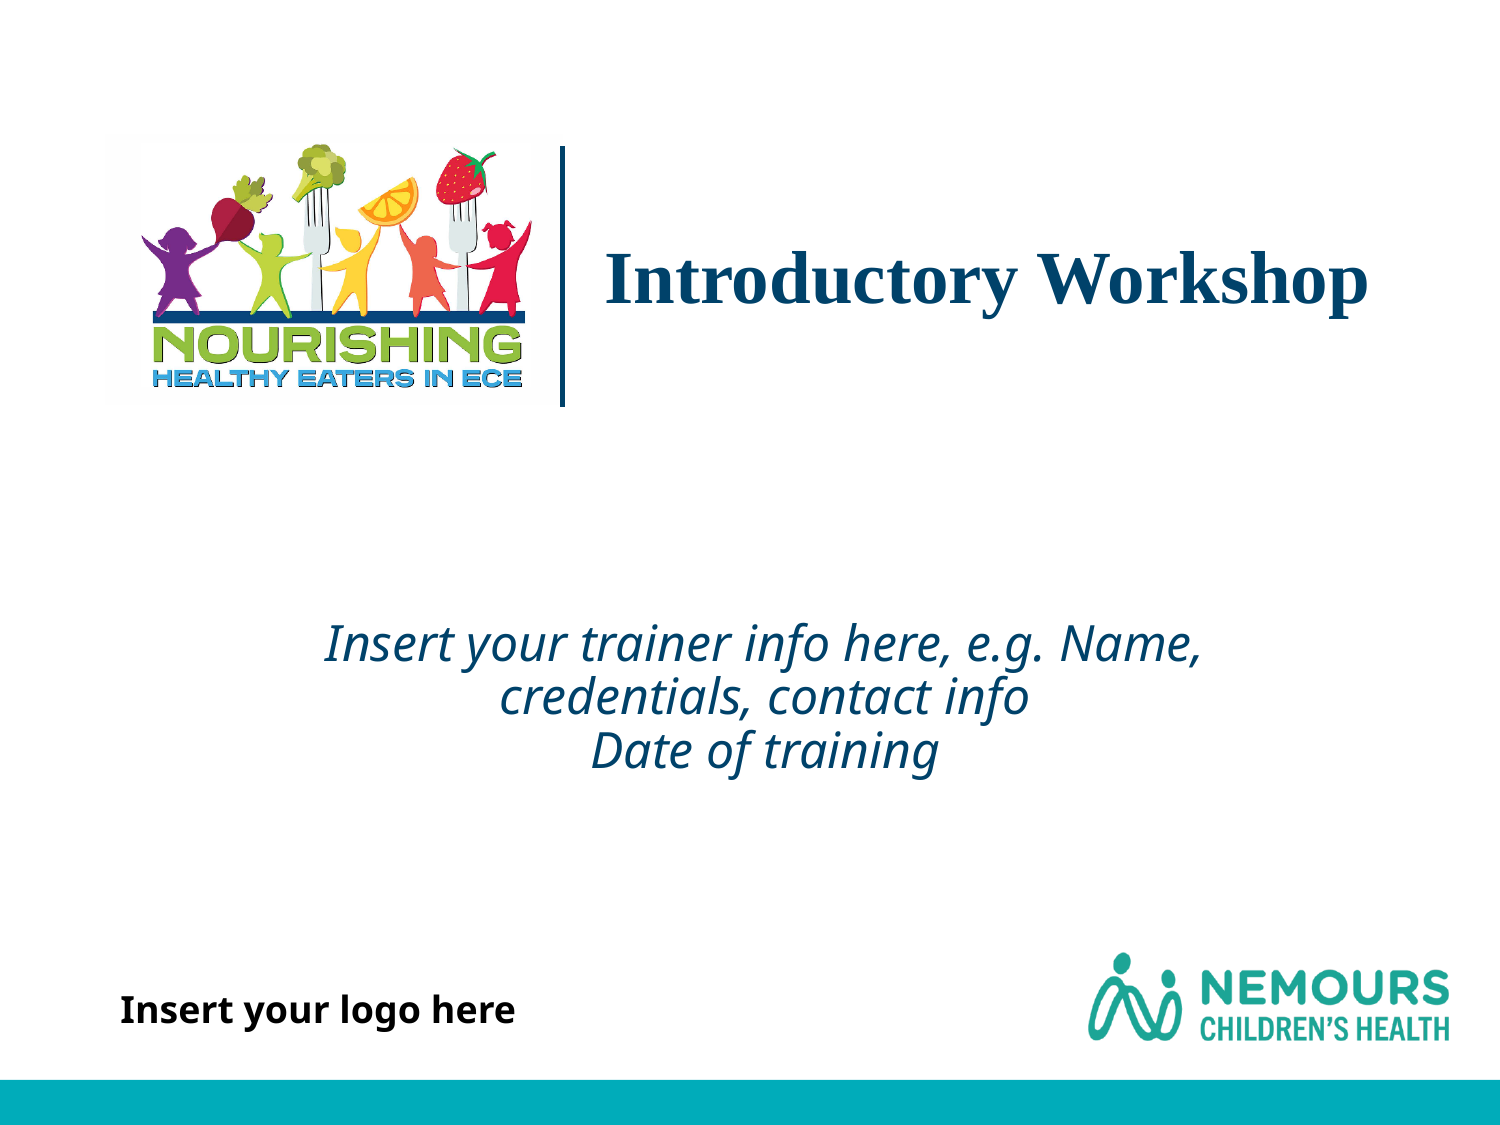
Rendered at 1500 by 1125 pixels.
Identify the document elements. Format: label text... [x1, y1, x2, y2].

text_box Insert your logo here [105, 978, 590, 1039]
subtitle Insert your trainer info here, e.g. Name, credentials, contact info Date of training [239, 610, 1292, 819]
picture [1088, 952, 1449, 1041]
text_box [105, 134, 1457, 440]
